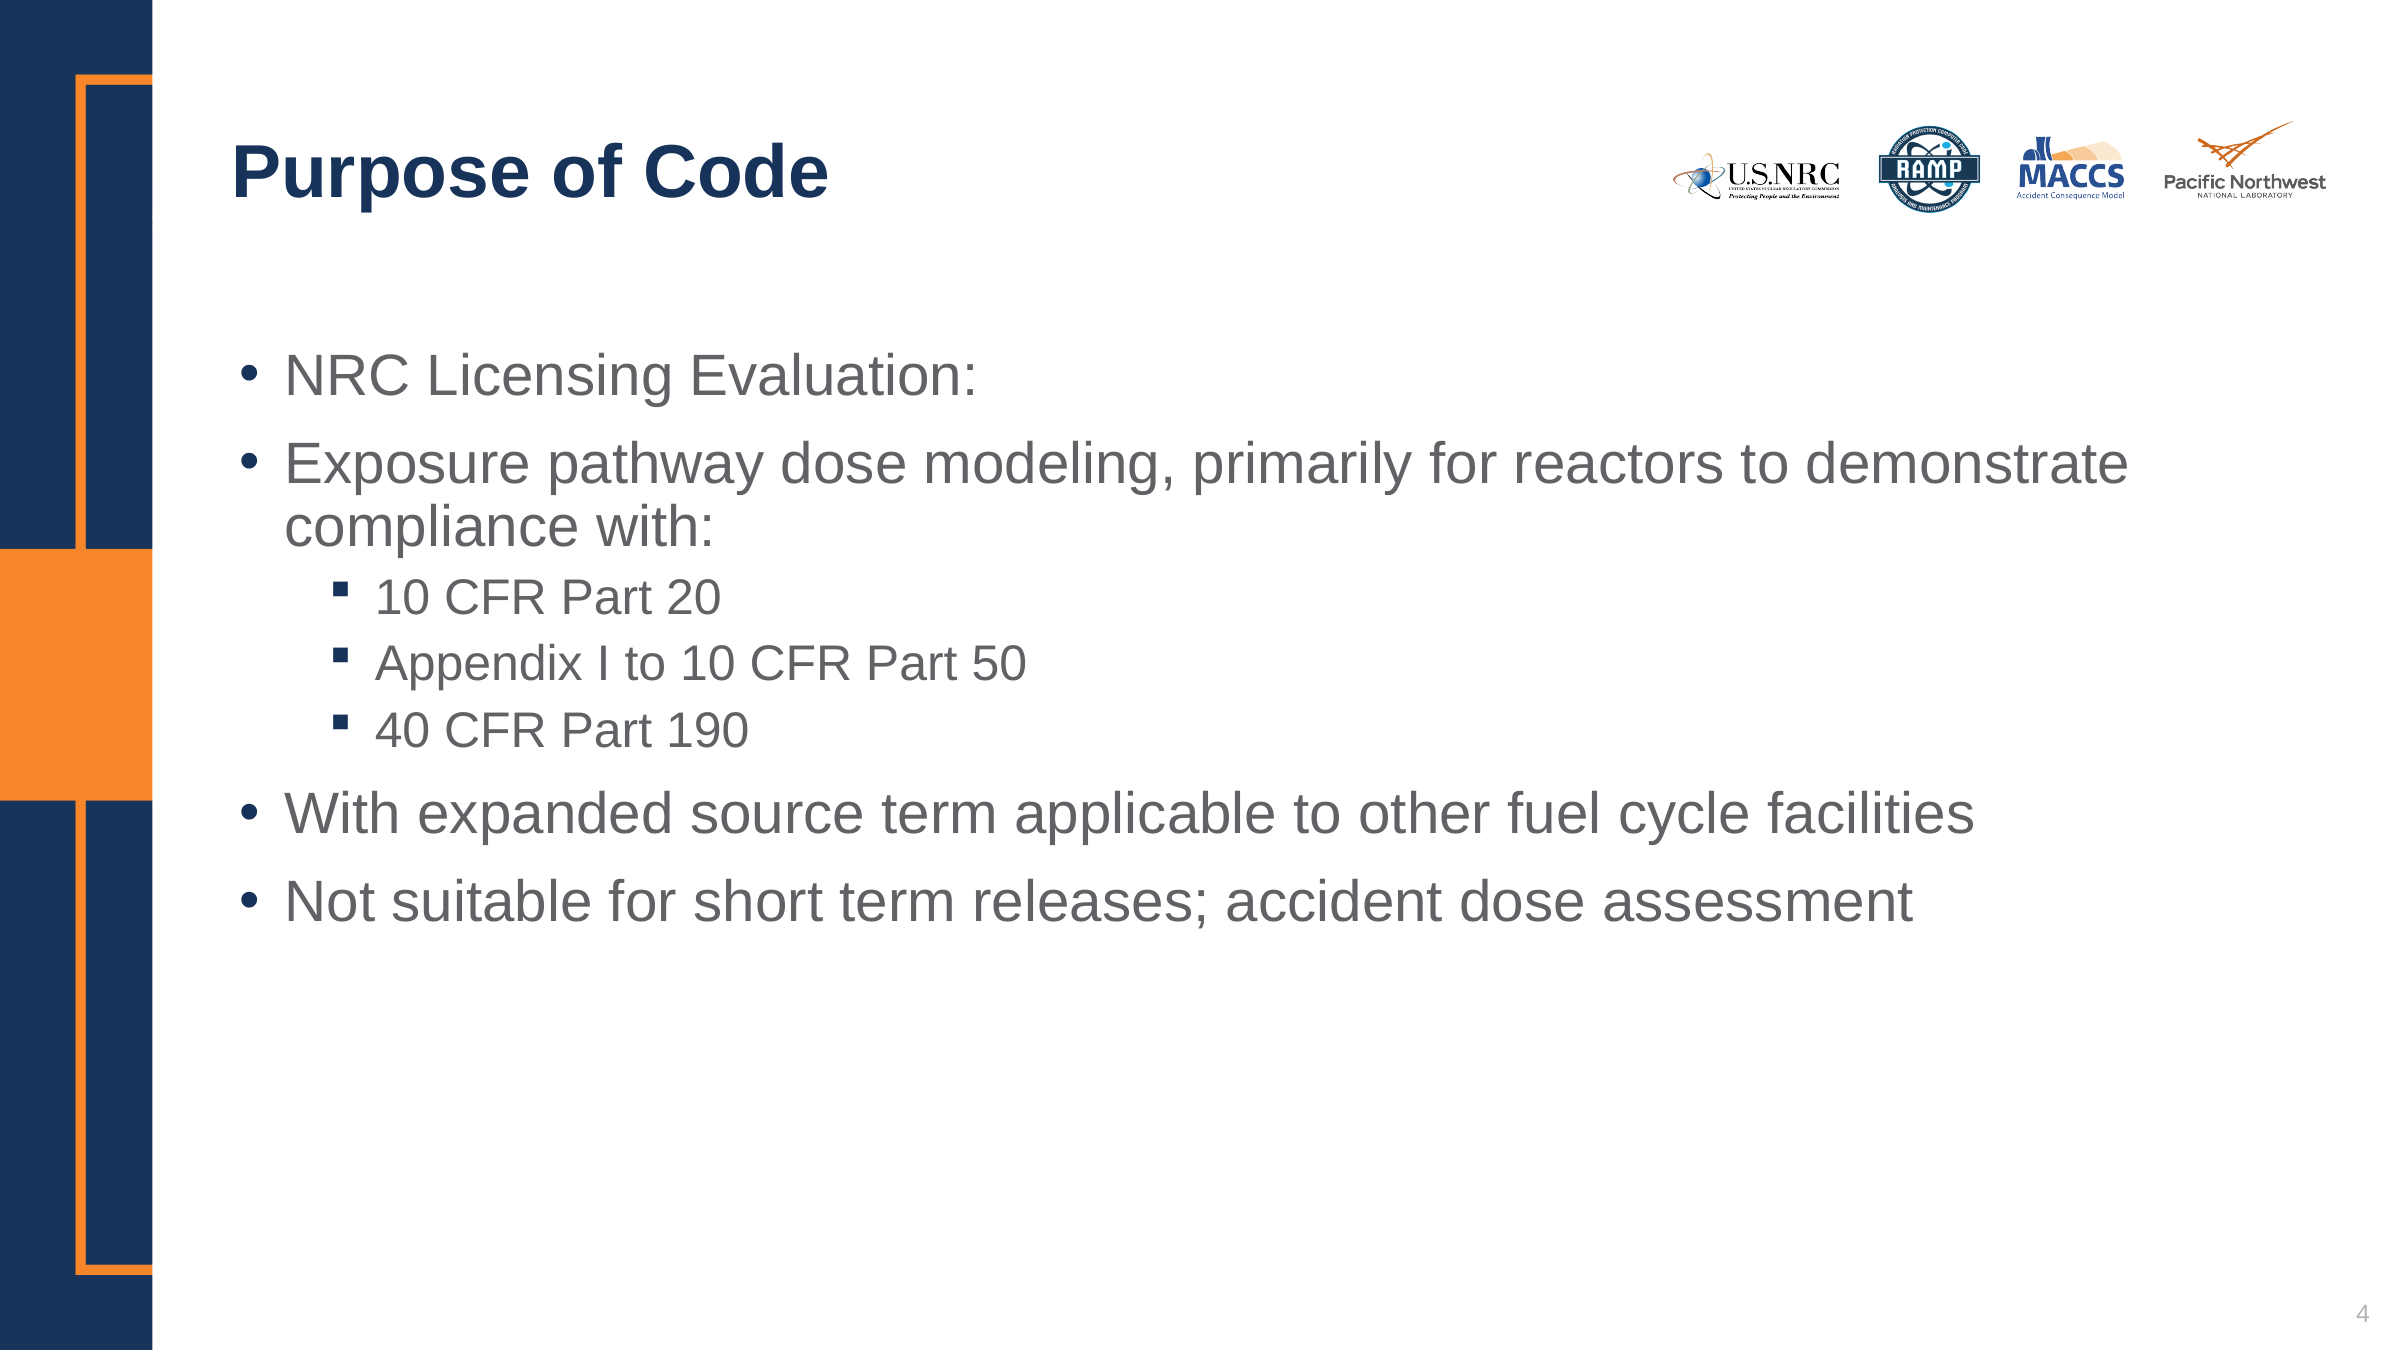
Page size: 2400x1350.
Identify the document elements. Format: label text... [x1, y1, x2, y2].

list NRC Licensing Evaluation: Exposure pathway dose modeling, primarily for reactors to demonstrate compliance with: 10 CFR Part 20 Appendix I to 10 CFR Part 50 40 CFR Part 190 With expanded source term applicable to other fuel cycle facilities Not suitable for short term releases; accident dose assessment [225, 337, 2325, 1238]
slide_number 4 [2295, 1275, 2370, 1350]
title Purpose of Code [231, 77, 1556, 222]
picture [1673, 121, 2326, 213]
picture [0, 0, 152, 1350]
